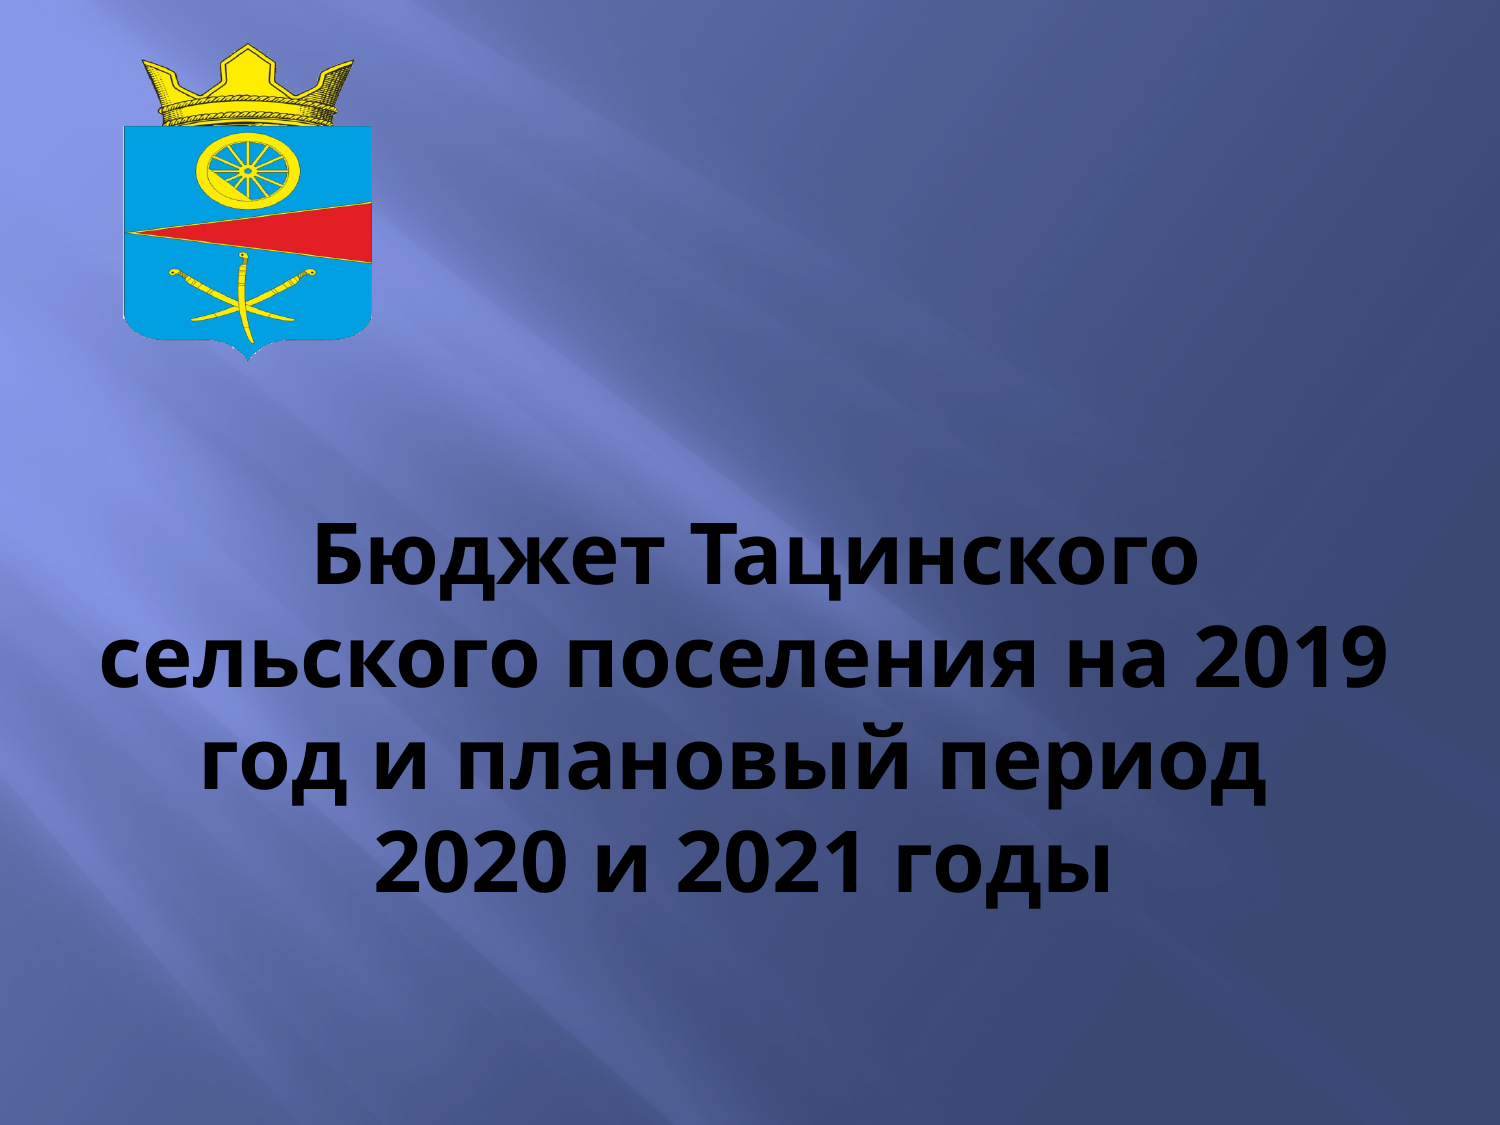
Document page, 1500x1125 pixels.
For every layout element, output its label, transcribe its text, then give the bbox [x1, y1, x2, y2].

picture [123, 42, 373, 362]
title Бюджет Тацинского сельского поселения на 2019 год и плановый период 2020 и 2021 годы [64, 420, 1425, 988]
